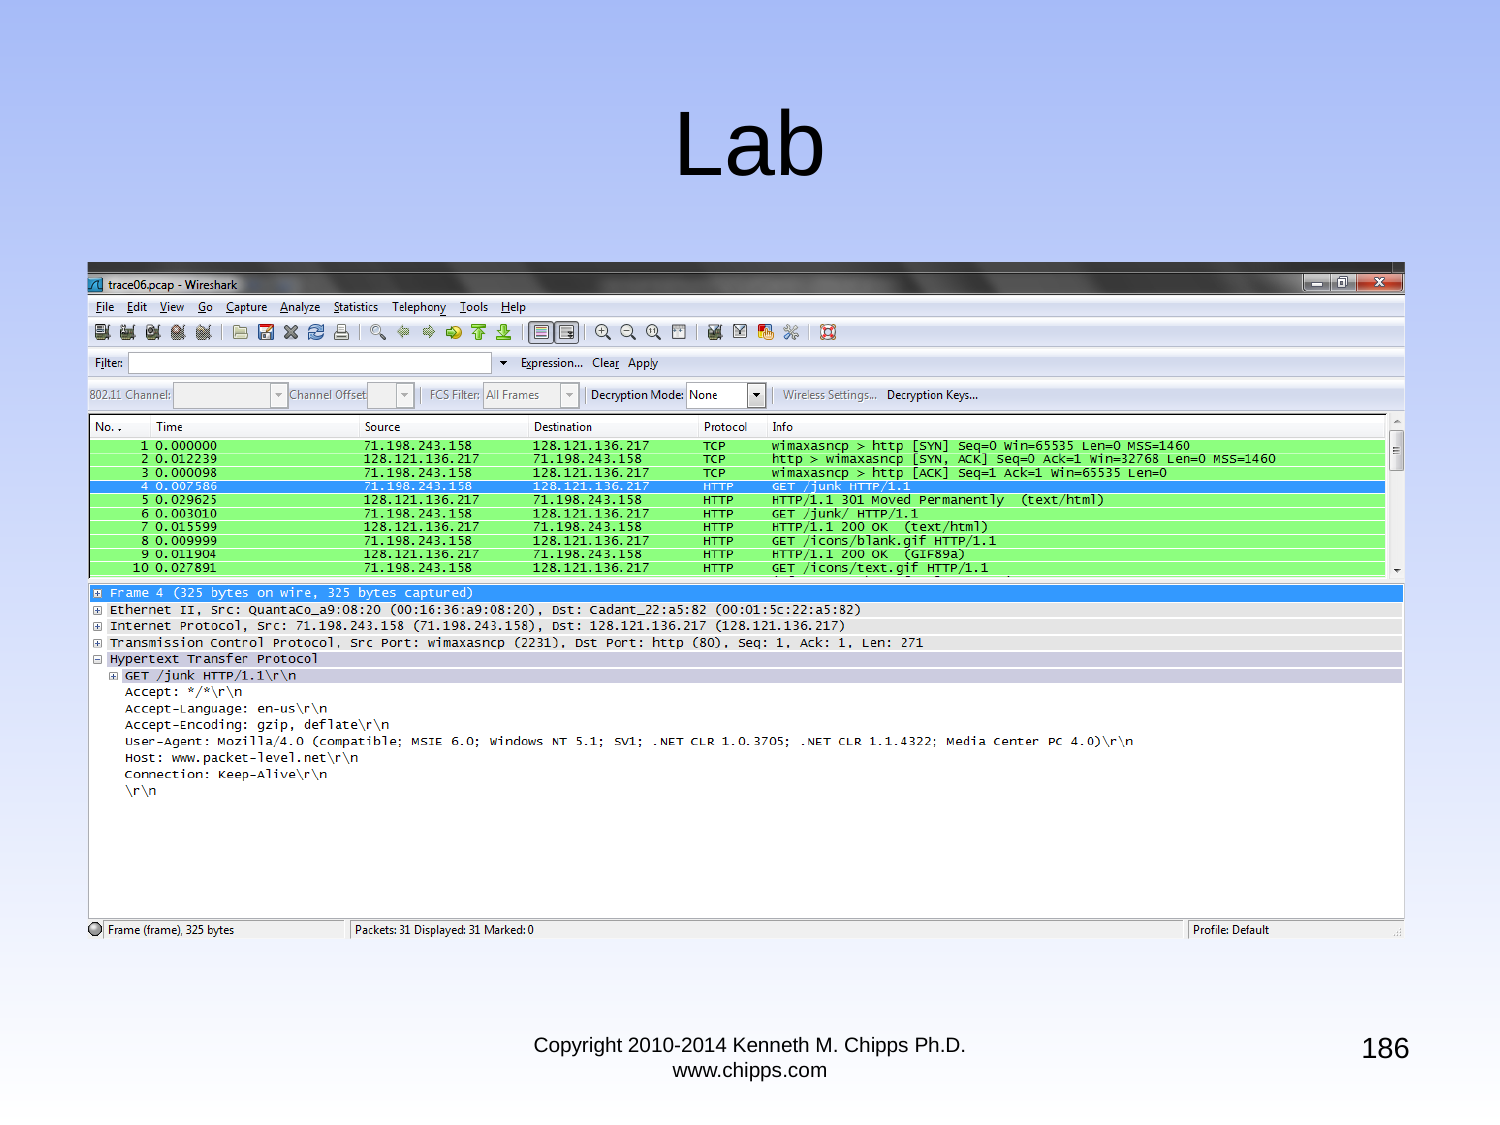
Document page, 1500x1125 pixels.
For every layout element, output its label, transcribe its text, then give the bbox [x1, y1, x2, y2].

picture [87, 262, 1406, 940]
footer Copyright 2010-2014 Kenneth M. Chipps Ph.D. www.chipps.com [449, 1024, 1051, 1103]
title Lab [75, 45, 1425, 233]
slide_number 186 [1074, 1021, 1426, 1101]
title Lab [1425, 114, 1500, 118]
title Lab [0, 114, 75, 118]
